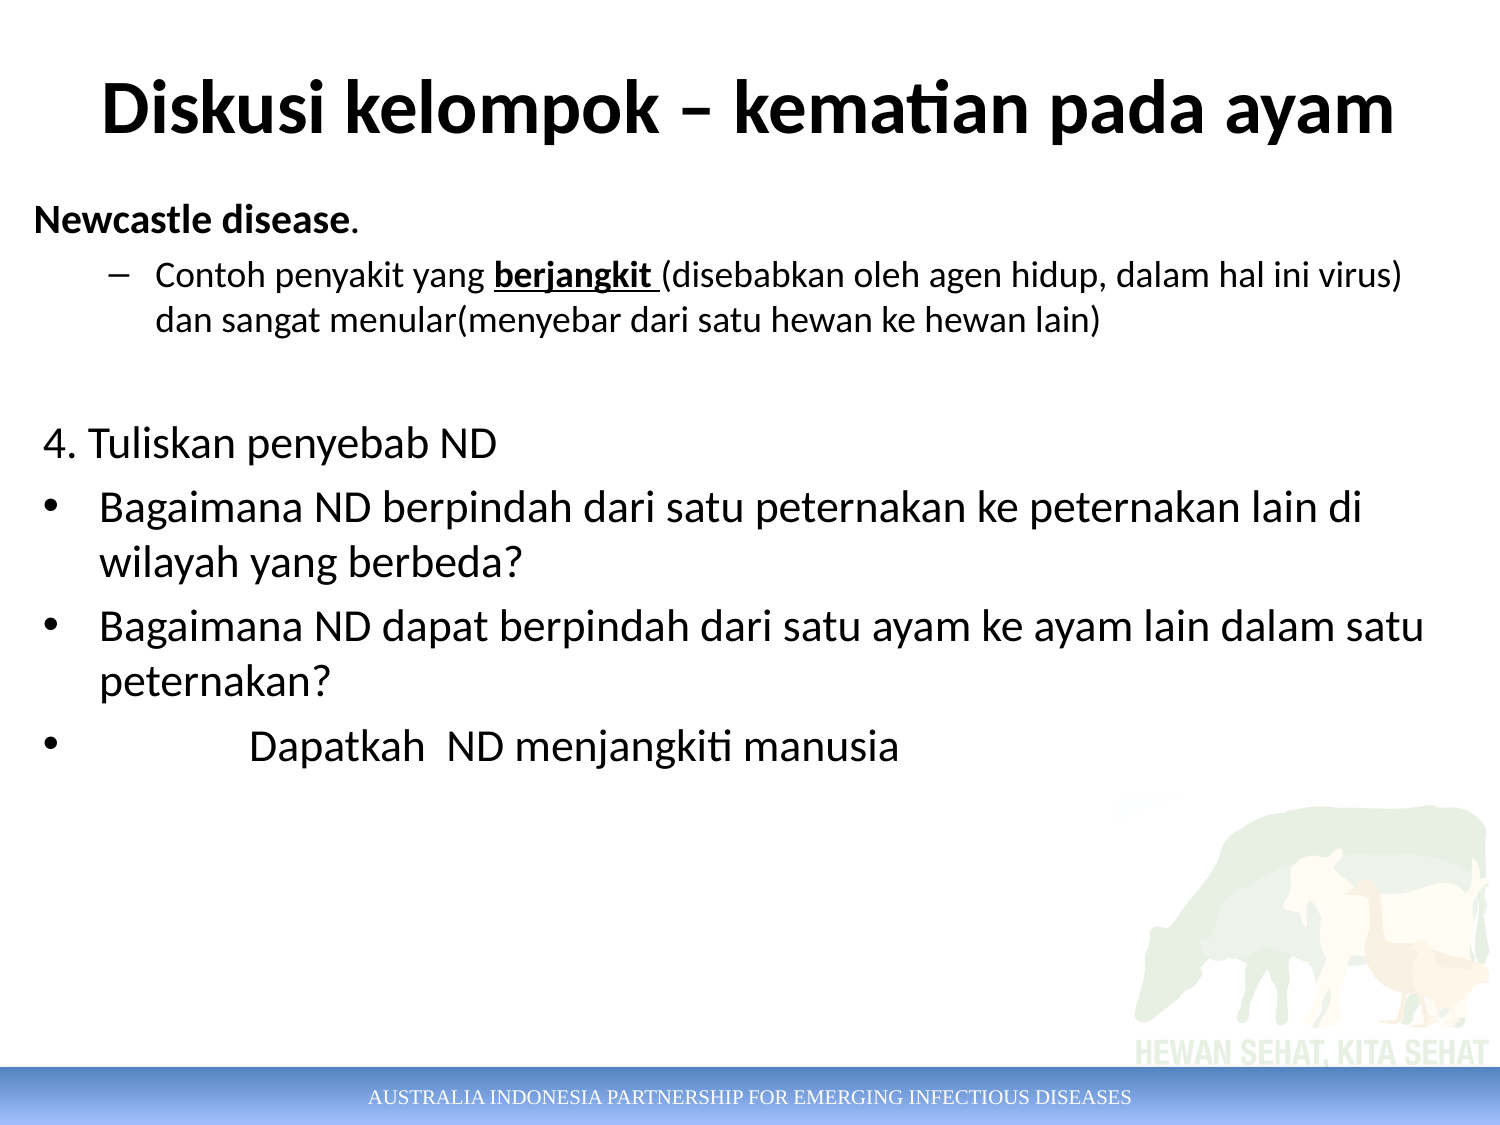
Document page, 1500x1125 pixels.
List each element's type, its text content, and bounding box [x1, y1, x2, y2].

list Newcastle disease. Contoh penyakit yang berjangkit (disebabkan oleh agen hidup, dalam hal ini virus) dan sangat menular(menyebar dari satu hewan ke hewan lain) 4. Tuliskan penyebab ND Bagaimana ND berpindah dari satu peternakan ke peternakan lain di wilayah yang berbeda? Bagaimana ND dapat berpindah dari satu ayam ke ayam lain dalam satu peternakan? Dapatkah ND menjangkiti manusia [18, 184, 1472, 882]
title Diskusi kelompok – kematian pada ayam [75, 45, 1425, 161]
